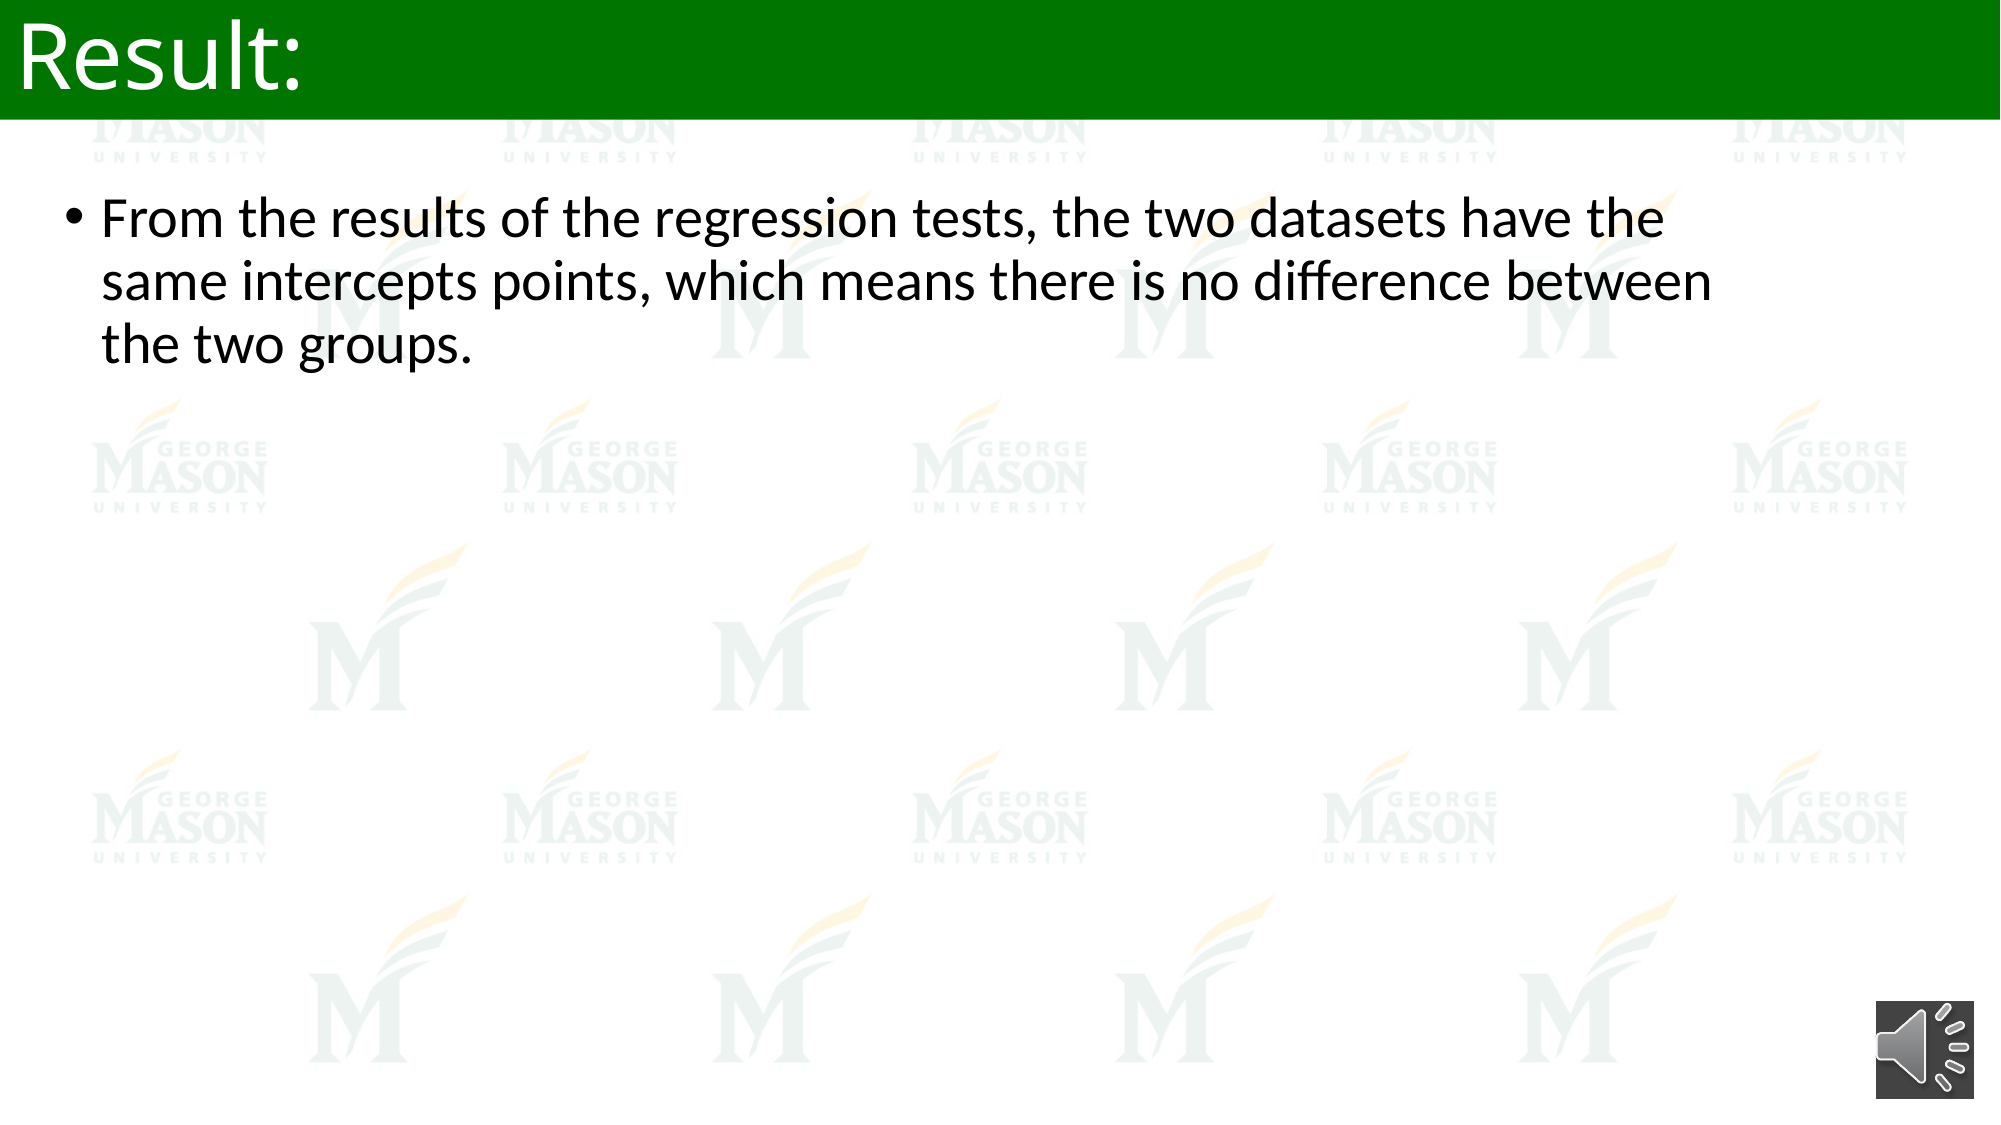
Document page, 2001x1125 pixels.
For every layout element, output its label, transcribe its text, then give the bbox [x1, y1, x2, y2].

picture [1874, 999, 1975, 1100]
list From the results of the regression tests, the two datasets have the same intercepts points, which means there is no difference between the two groups. [49, 179, 1813, 967]
title Result: [0, 0, 2000, 120]
